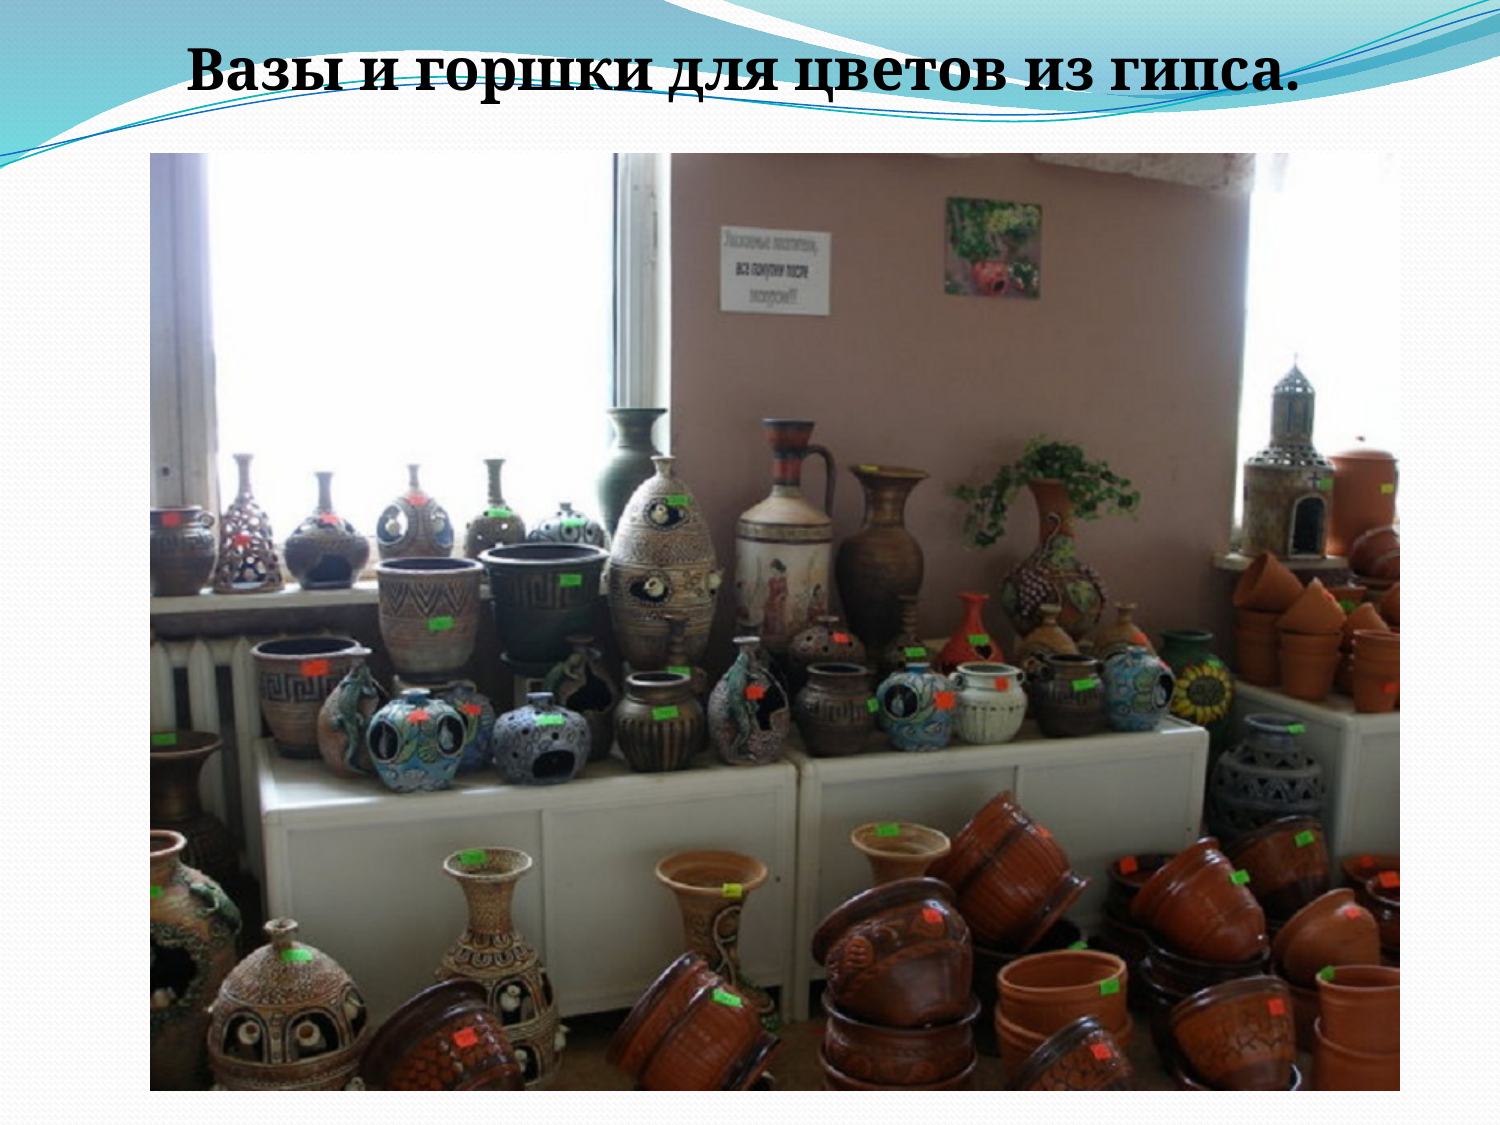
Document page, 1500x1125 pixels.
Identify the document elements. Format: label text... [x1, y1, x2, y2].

text_box Вазы и горшки для цветов из гипса. [171, 24, 1318, 110]
picture [149, 152, 1401, 1091]
